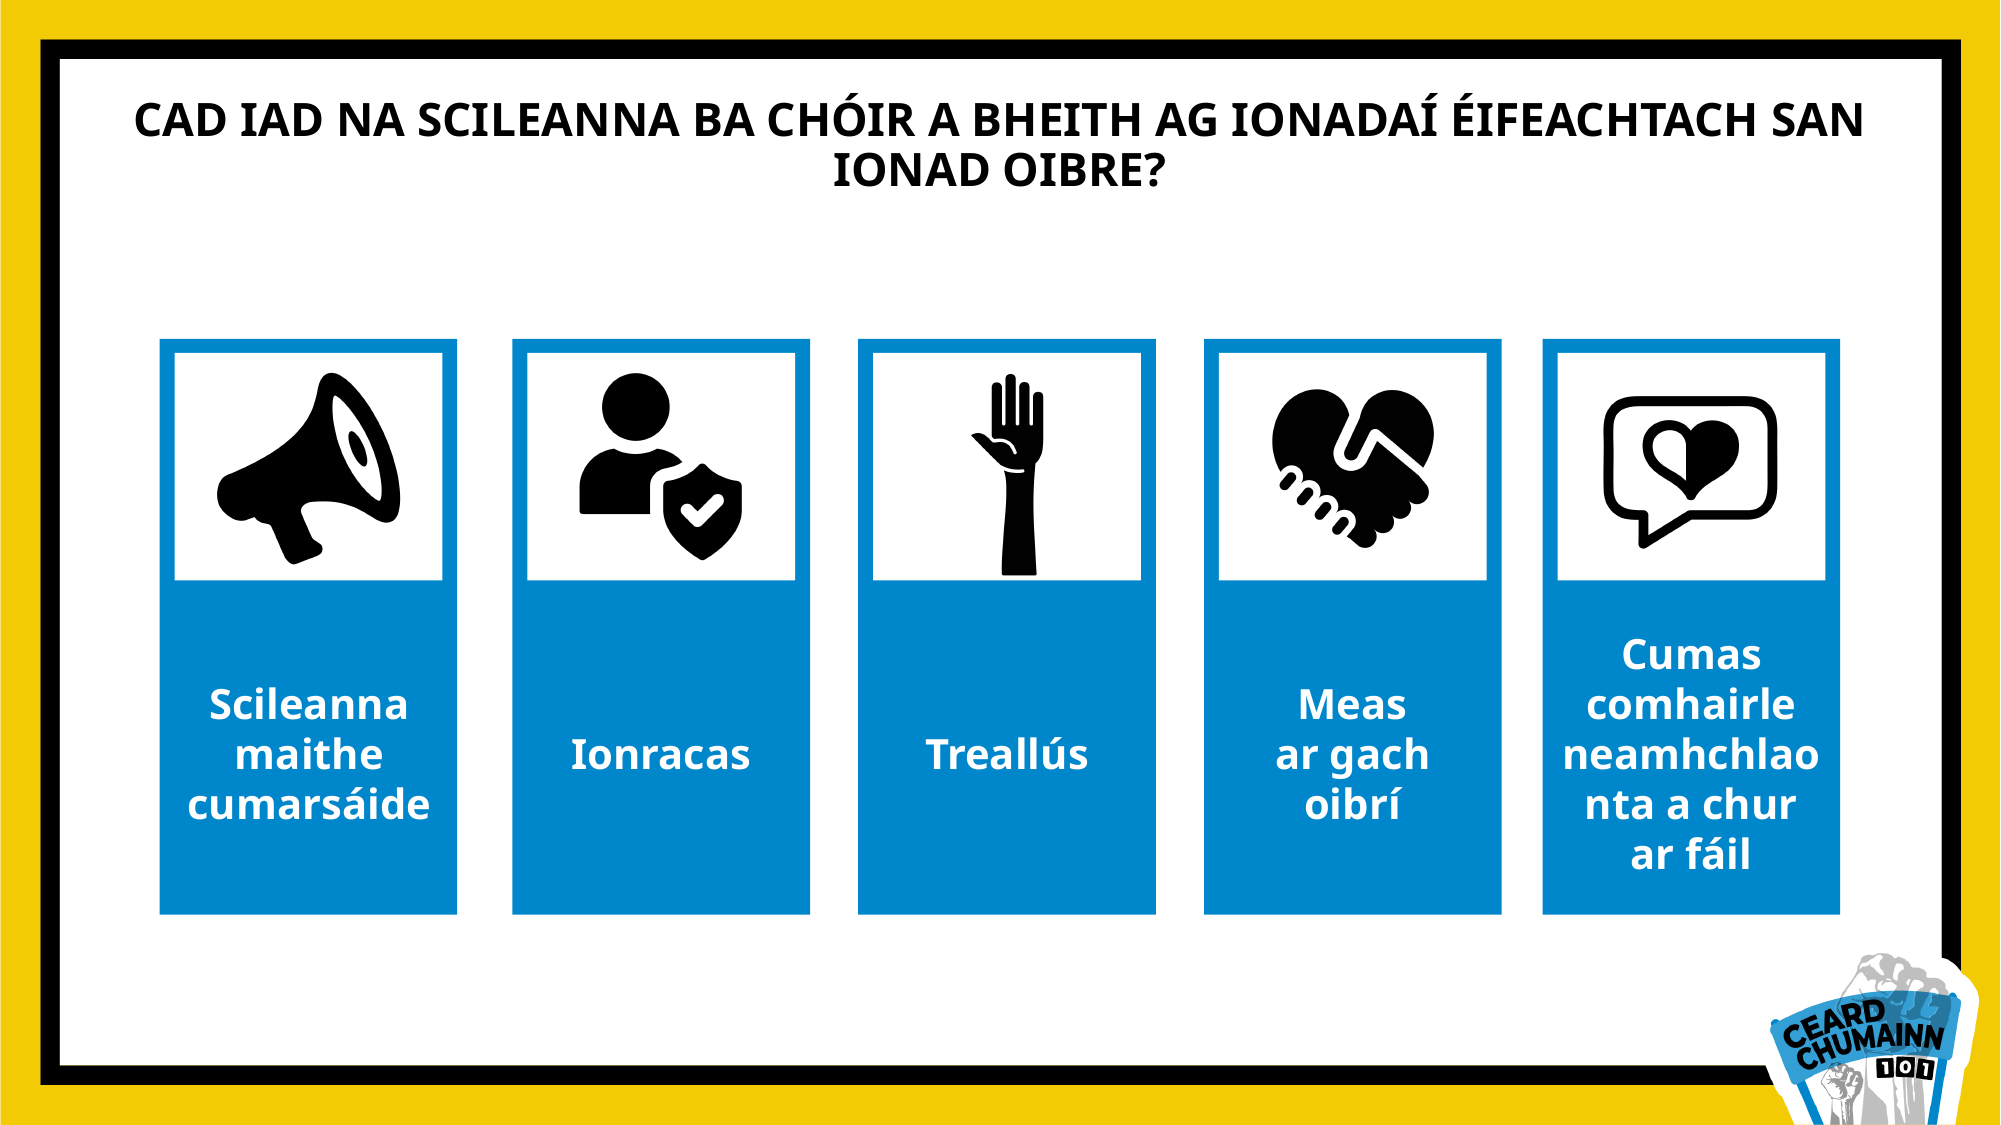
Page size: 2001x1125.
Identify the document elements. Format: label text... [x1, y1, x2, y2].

title CAD IAD NA SCILEANNA BA CHÓIR A BHEITH AG IONADAÍ ÉIFEACHTACH SAN IONAD OIBRE? [88, 89, 1912, 260]
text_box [1203, 338, 1502, 915]
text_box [512, 324, 811, 915]
picture [0, 0, 2000, 1125]
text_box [1542, 324, 1841, 915]
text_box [159, 326, 458, 915]
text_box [824, 291, 1190, 915]
